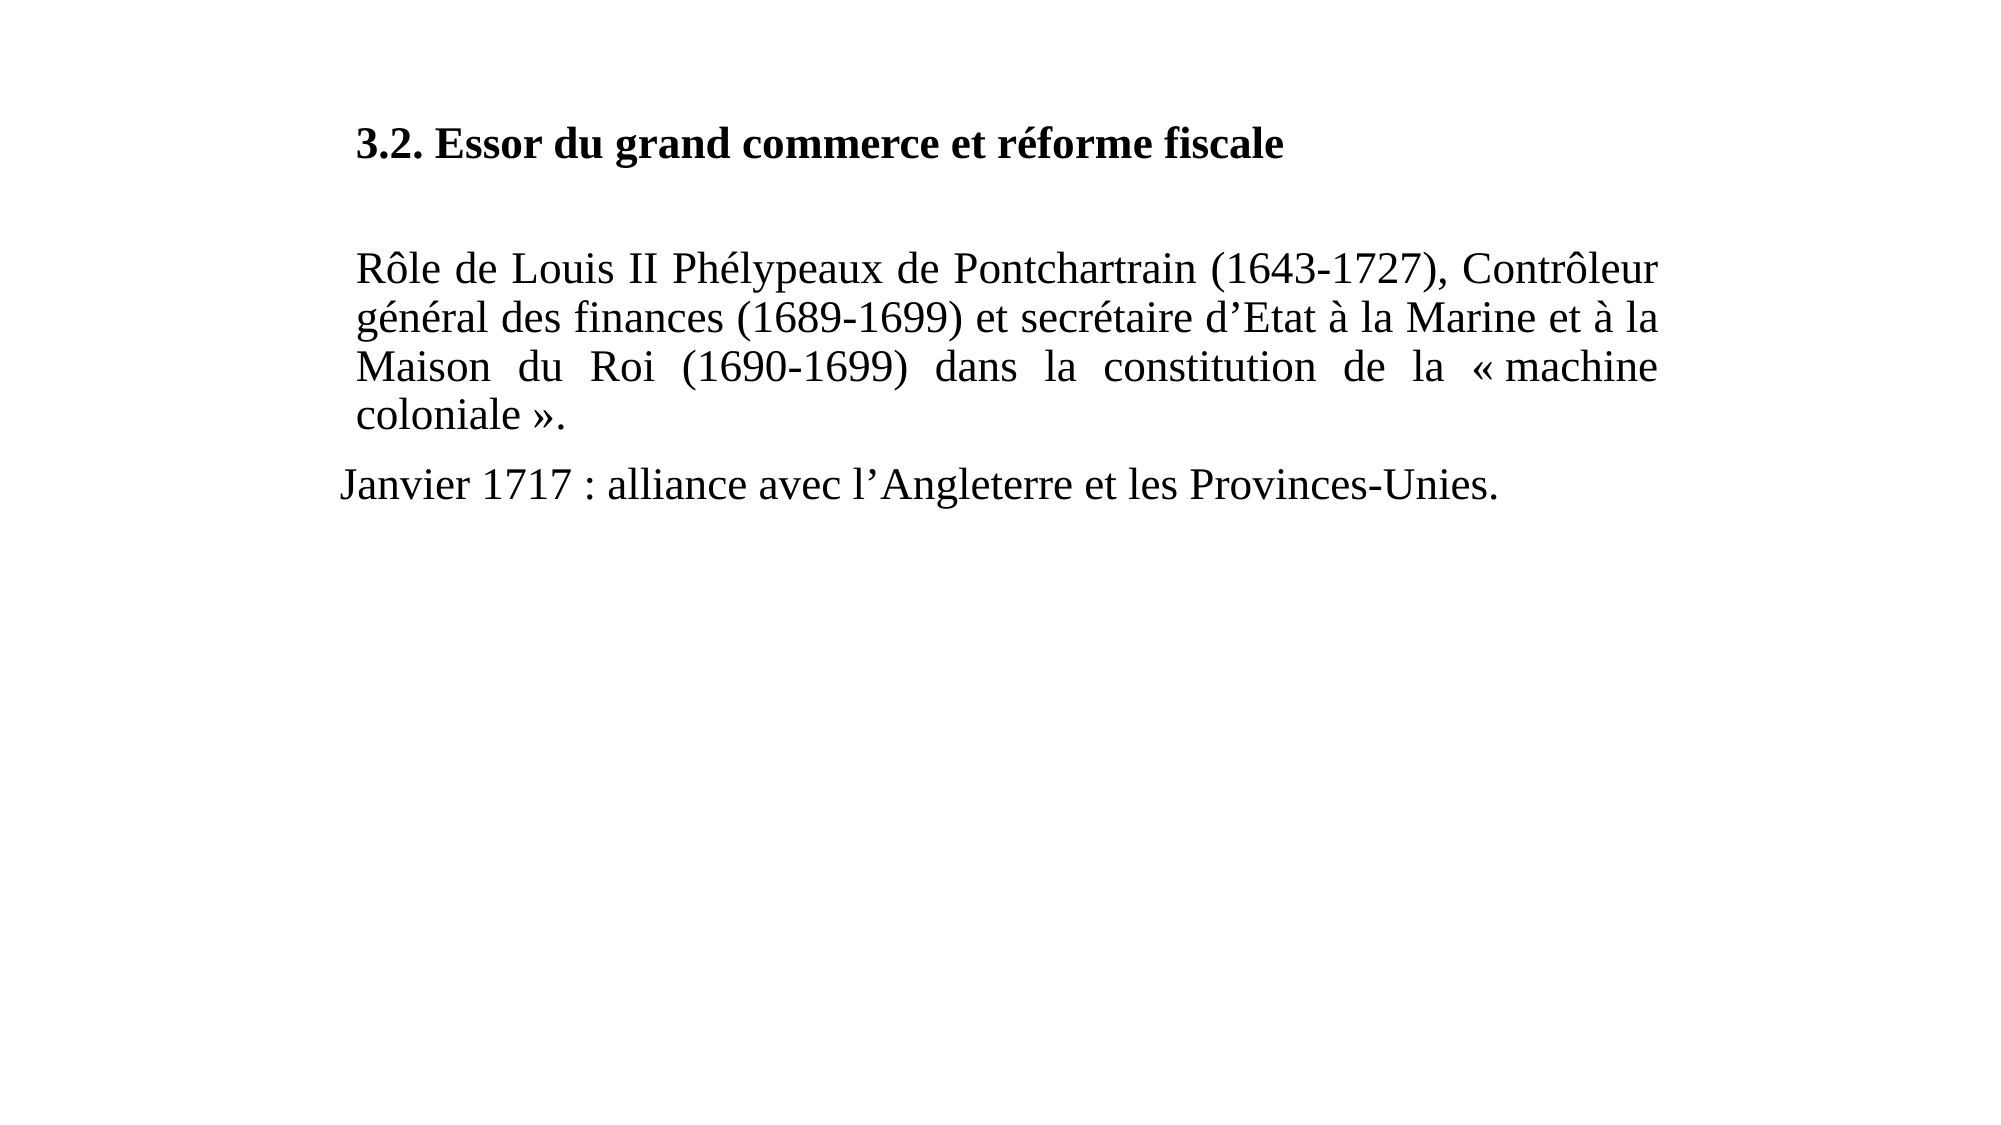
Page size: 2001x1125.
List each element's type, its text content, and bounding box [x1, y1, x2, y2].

list 3.2. Essor du grand commerce et réforme fiscale Rôle de Louis II Phélypeaux de Pontchartrain (1643-1727), Contrôleur général des finances (1689-1699) et secrétaire d’Etat à la Marine et à la Maison du Roi (1690-1699) dans la constitution de la « machine coloniale ». Janvier 1717 : alliance avec l’Angleterre et les Provinces-Unies. [324, 112, 1675, 1088]
